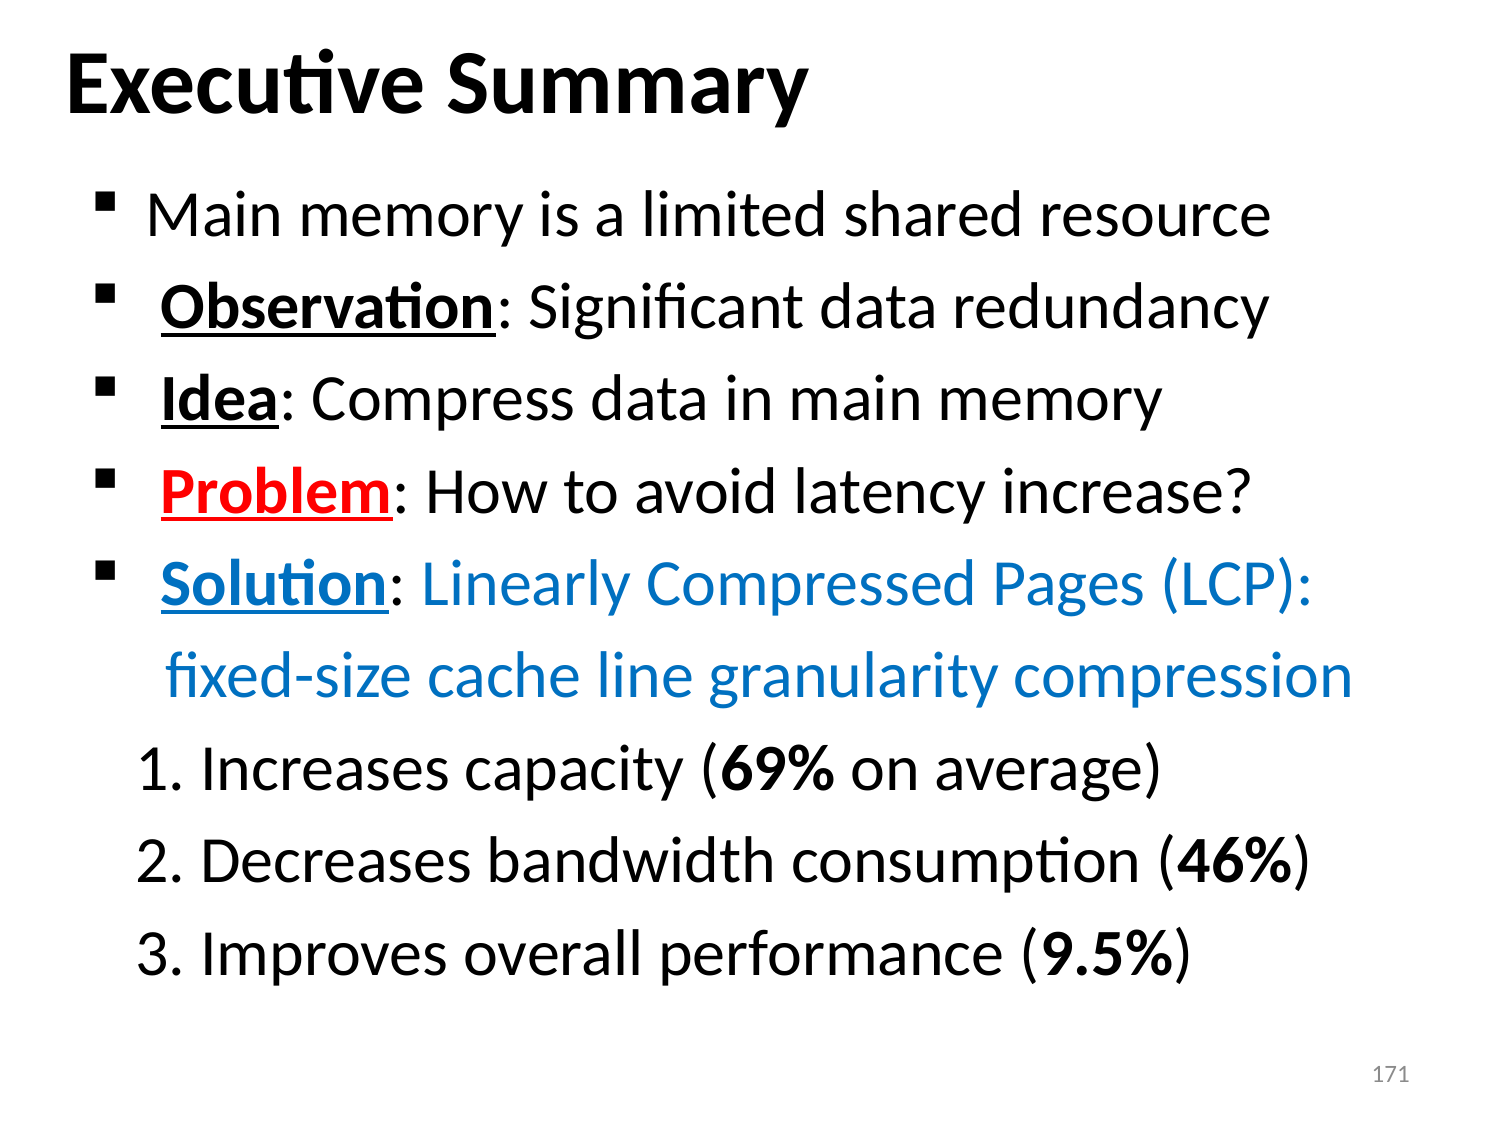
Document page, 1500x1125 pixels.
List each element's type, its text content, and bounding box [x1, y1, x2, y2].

title Executive Summary [50, 4, 1400, 150]
list Main memory is a limited shared resource Observation: Significant data redundancy Idea: Compress data in main memory Problem: How to avoid latency increase? Solution: Linearly Compressed Pages (LCP): fixed-size cache line granularity compression 1. Increases capacity (69% on average) 2. Decreases bandwidth consumption (46%) 3. Improves overall performance (9.5%) [75, 162, 1425, 1005]
slide_number 171 [1074, 1042, 1425, 1103]
